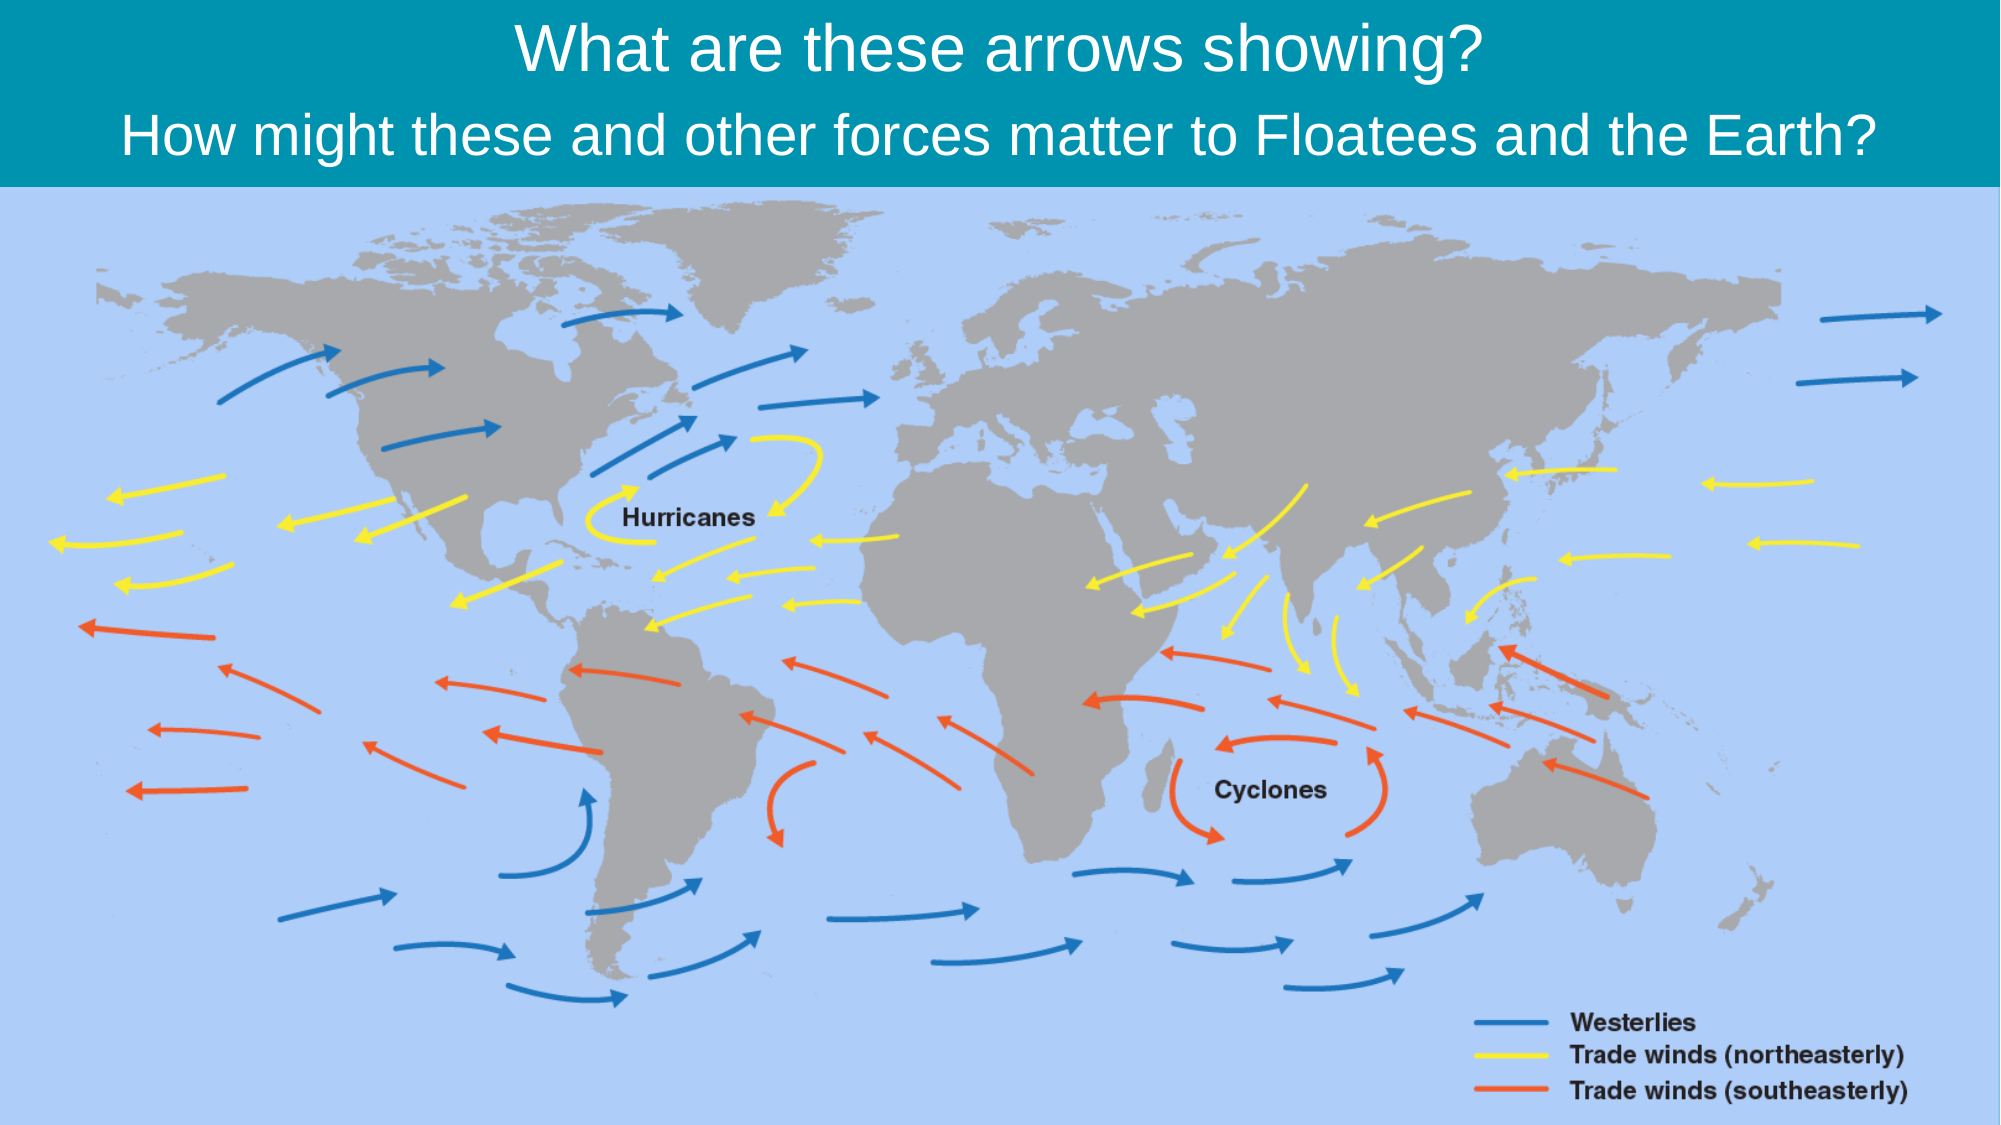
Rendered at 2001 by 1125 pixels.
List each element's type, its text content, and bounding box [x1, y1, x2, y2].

title What are these arrows showing? How might these and other forces matter to Floatees and the Earth? [76, 0, 1924, 187]
picture [0, 187, 2000, 1125]
